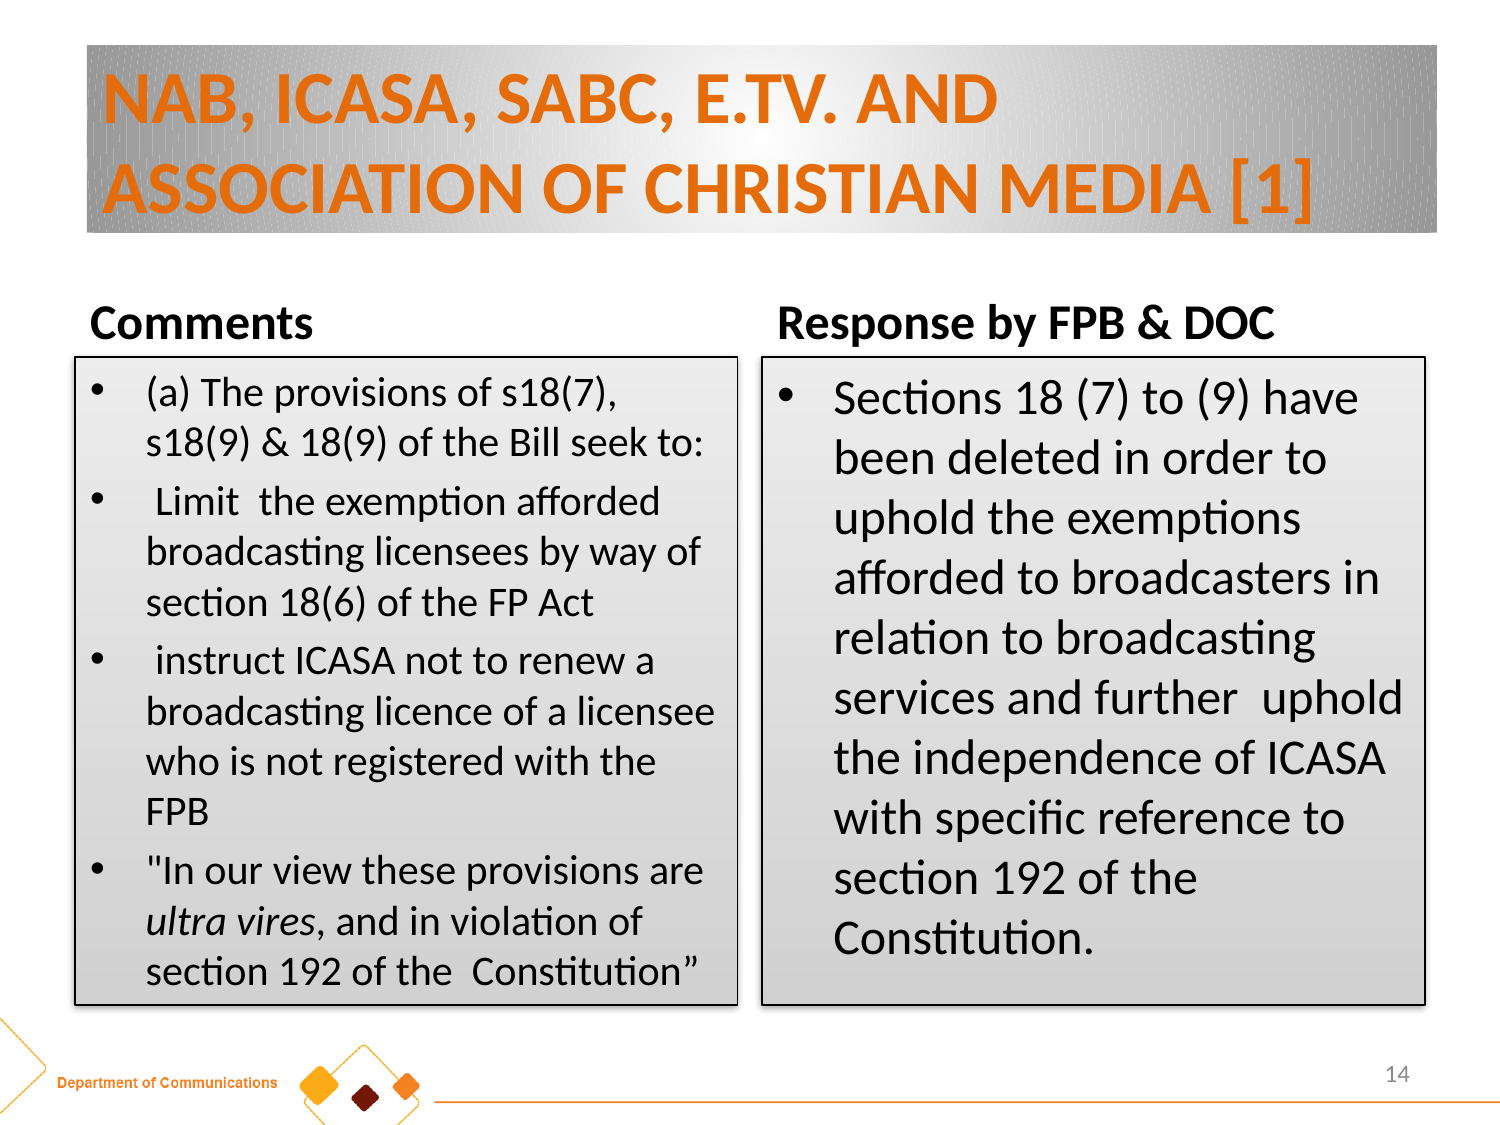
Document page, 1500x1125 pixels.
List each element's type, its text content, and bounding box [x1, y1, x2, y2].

list Response by FPB & DOC [761, 251, 1425, 355]
picture [0, 0, 1500, 1125]
list Comments [75, 251, 738, 355]
list (a) The provisions of s18(7), s18(9) & 18(9) of the Bill seek to: Limit the exemption afforded broadcasting licensees by way of section 18(6) of the FP Act instruct ICASA not to renew a broadcasting licence of a licensee who is not registered with the FPB "In our view these provisions are ultra vires, and in violation of section 192 of the Constitution” [74, 356, 738, 1006]
slide_number 14 [1074, 1042, 1425, 1103]
list Sections 18 (7) to (9) have been deleted in order to uphold the exemptions afforded to broadcasters in relation to broadcasting services and further uphold the independence of ICASA with specific reference to section 192 of the Constitution. [761, 356, 1426, 1006]
title NAB, ICASA, SABC, E.TV. AND ASSOCIATION OF CHRISTIAN MEDIA [1] [86, 45, 1437, 233]
